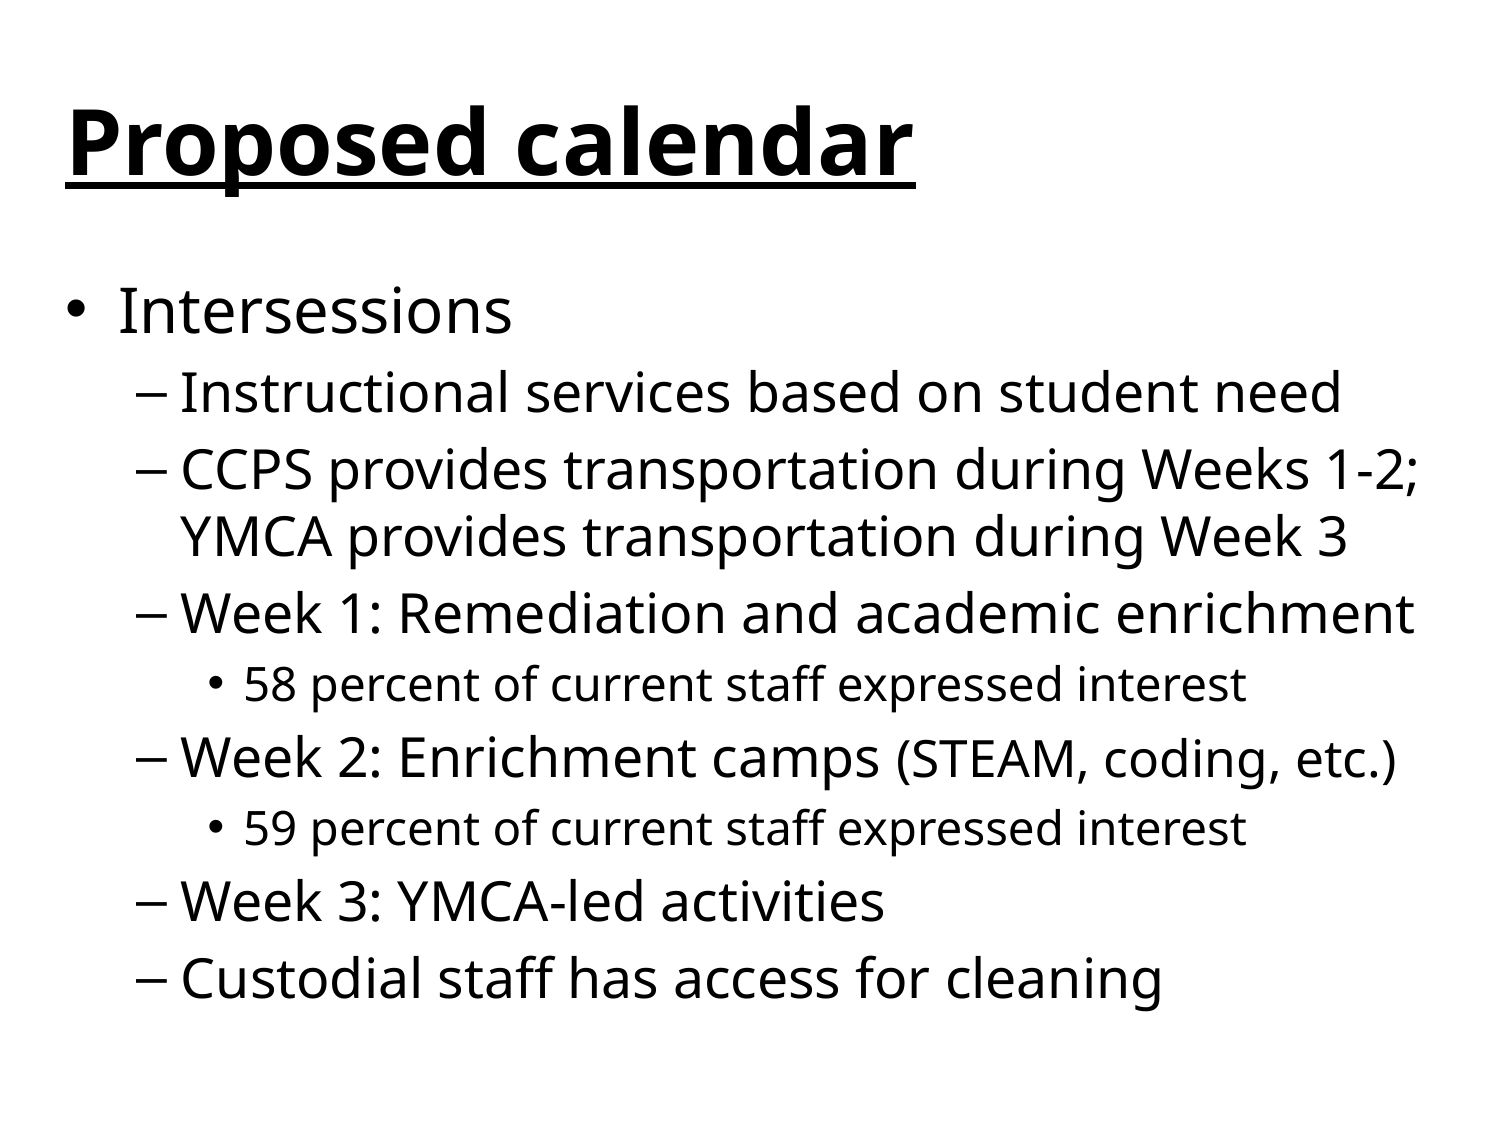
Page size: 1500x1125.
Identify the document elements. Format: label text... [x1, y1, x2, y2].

list Intersessions Instructional services based on student need CCPS provides transportation during Weeks 1-2; YMCA provides transportation during Week 3 Week 1: Remediation and academic enrichment 58 percent of current staff expressed interest Week 2: Enrichment camps (STEAM, coding, etc.) 59 percent of current staff expressed interest Week 3: YMCA-led activities Custodial staff has access for cleaning [50, 262, 1450, 1063]
title Proposed calendar [50, 45, 1425, 233]
